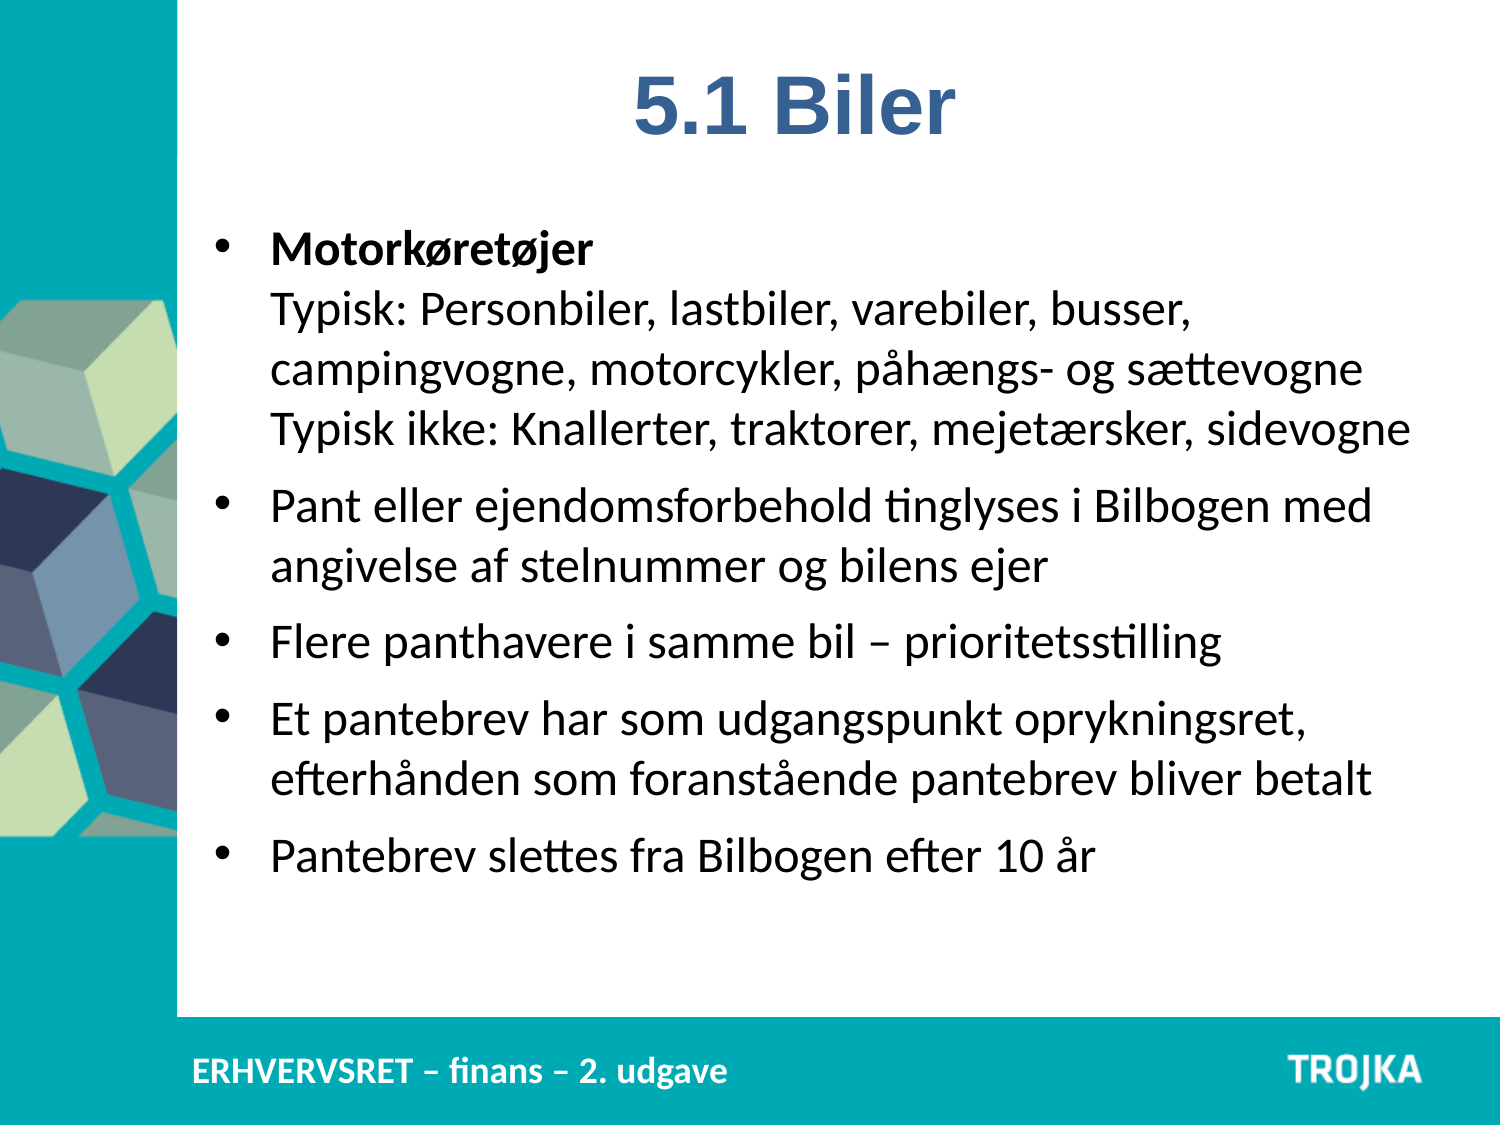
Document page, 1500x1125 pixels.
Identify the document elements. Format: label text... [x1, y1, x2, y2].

text_box 5.1 Biler [120, 7, 1471, 195]
list Motorkøretøjer Typisk: Personbiler, lastbiler, varebiler, busser, campingvogne, motorcykler, påhængs- og sættevogne Typisk ikke: Knallerter, traktorer, mejetærsker, sidevogne Pant eller ejendomsforbehold tinglyses i Bilbogen med angivelse af stelnummer og bilens ejer Flere panthavere i samme bil – prioritetsstilling Et pantebrev har som udgangspunkt oprykningsret, efterhånden som foranstående pantebrev bliver betalt Pantebrev slettes fra Bilbogen efter 10 år [198, 208, 1500, 988]
